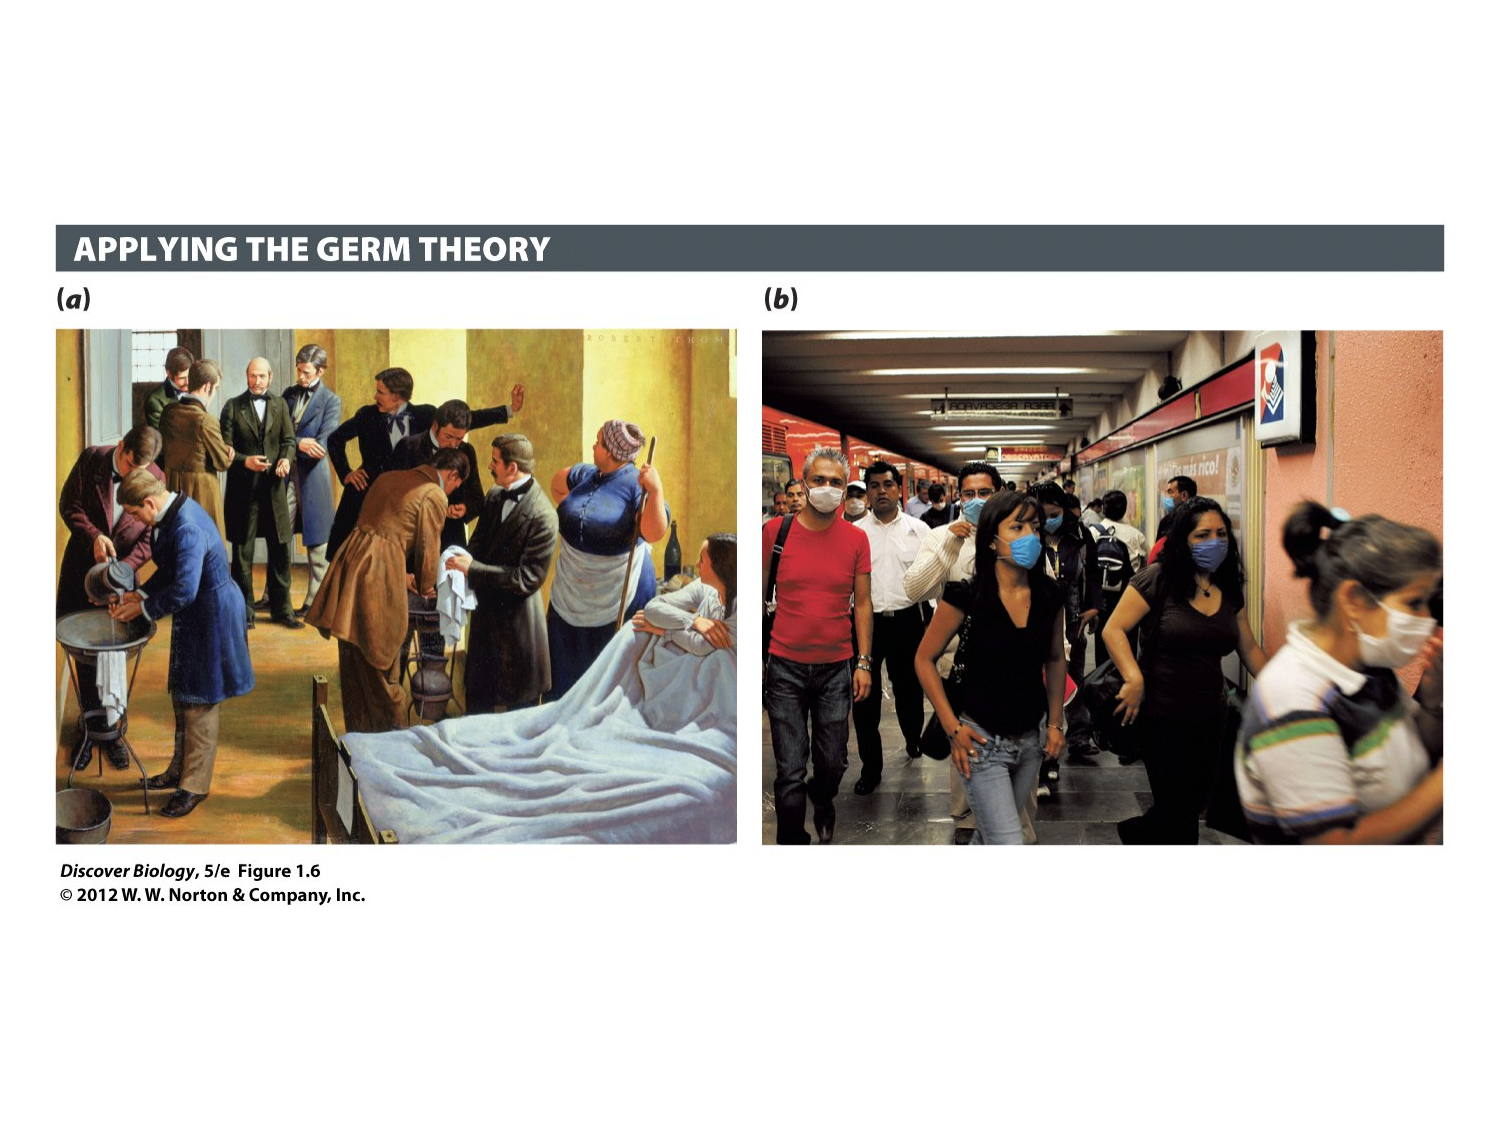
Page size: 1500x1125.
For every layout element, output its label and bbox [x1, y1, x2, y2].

picture [49, 218, 1450, 909]
